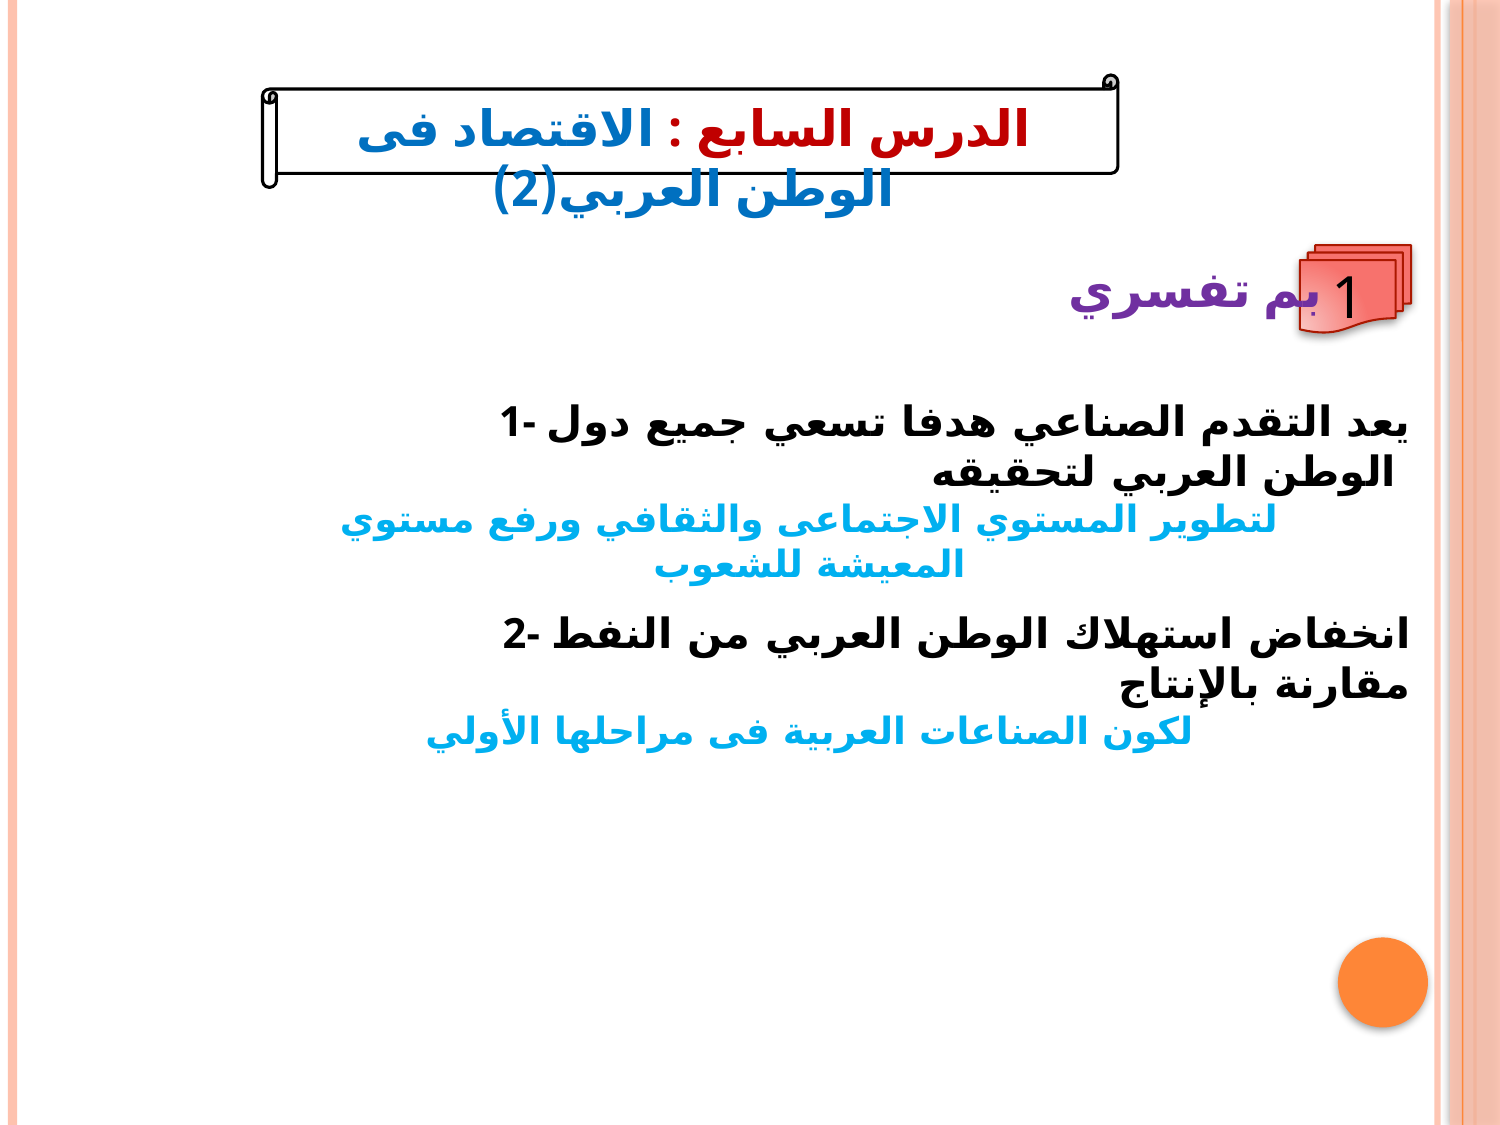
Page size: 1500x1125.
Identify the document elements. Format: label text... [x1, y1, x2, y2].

text_box بم تفسري [1053, 249, 1337, 325]
text_box الدرس السابع : الاقتصاد فى الوطن العربي(2) [262, 75, 1118, 188]
text_box 1- يعد التقدم الصناعي هدفا تسعي جميع دول الوطن العربي لتحقيقه [450, 387, 1426, 503]
text_box 1 [1298, 244, 1413, 334]
text_box 2- انخفاض استهلاك الوطن العربي من النفط مقارنة بالإنتاج [450, 599, 1426, 715]
text_box لتطوير المستوي الاجتماعى والثقافي ورفع مستوي المعيشة للشعوب [249, 487, 1369, 593]
text_box لكون الصناعات العربية فى مراحلها الأولي [249, 699, 1369, 760]
